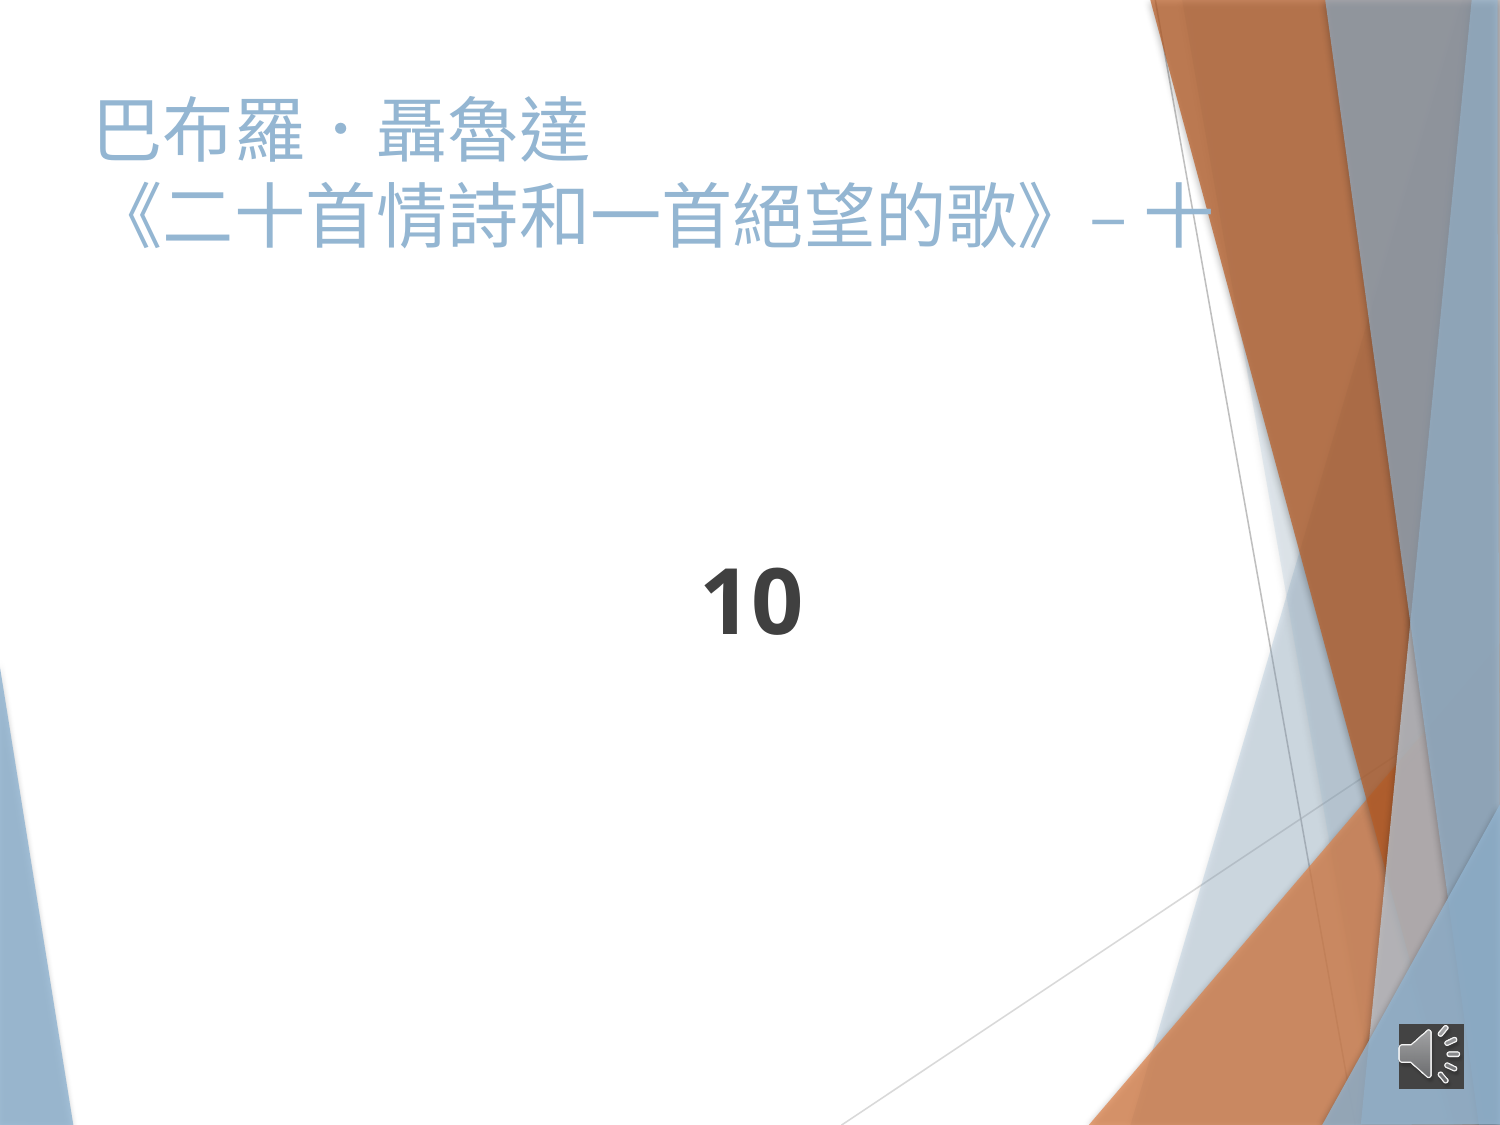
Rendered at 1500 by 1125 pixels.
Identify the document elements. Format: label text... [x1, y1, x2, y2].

list 10 [76, 338, 1427, 1081]
title 巴布羅．聶魯達 《二十首情詩和一首絕望的歌》– 十 [76, 78, 1427, 266]
picture [1397, 1022, 1466, 1091]
